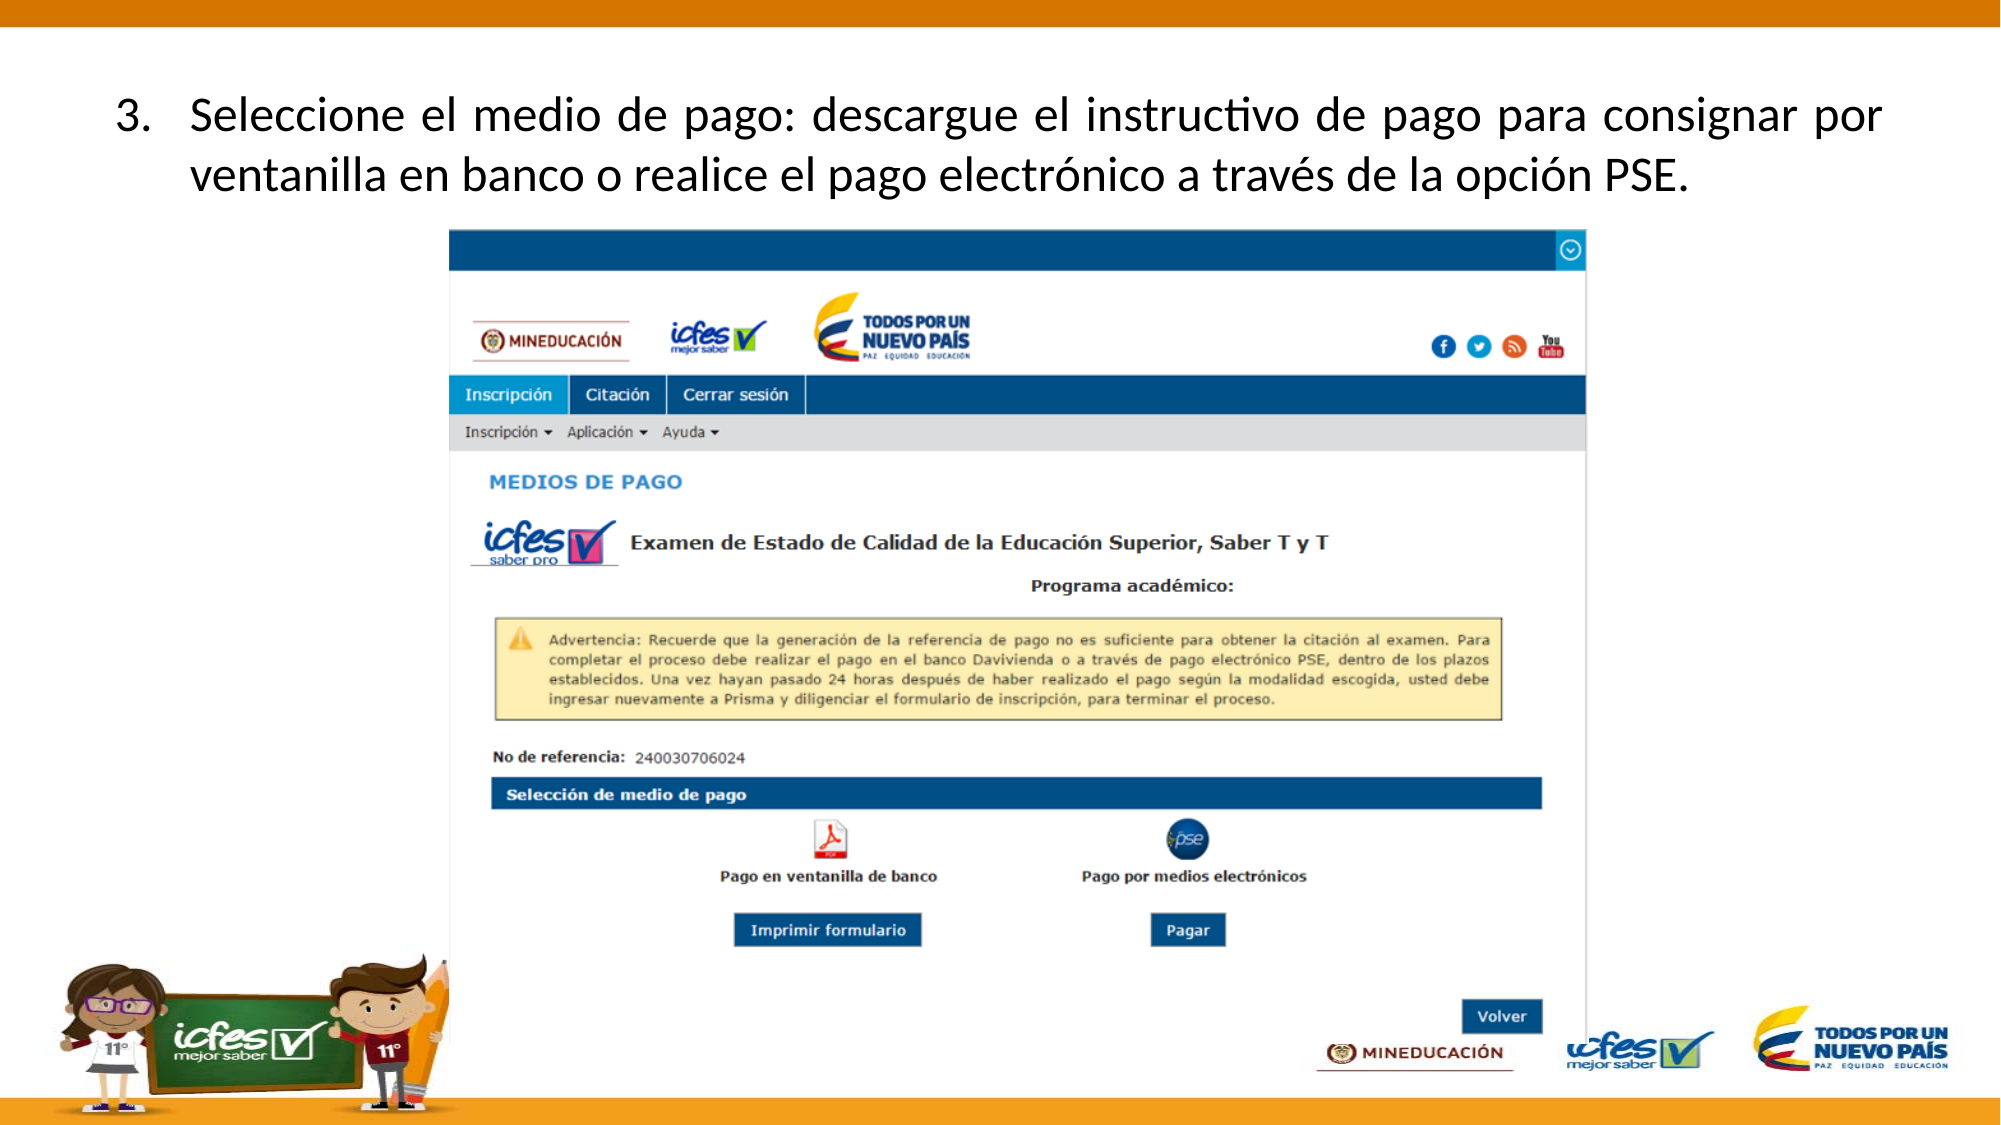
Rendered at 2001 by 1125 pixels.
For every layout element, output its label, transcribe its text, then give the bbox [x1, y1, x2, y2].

list Seleccione el medio de pago: descargue el instructivo de pago para consignar por ventanilla en banco o realice el pago electrónico a través de la opción PSE. [99, 73, 1900, 1005]
picture [0, 0, 2001, 1125]
